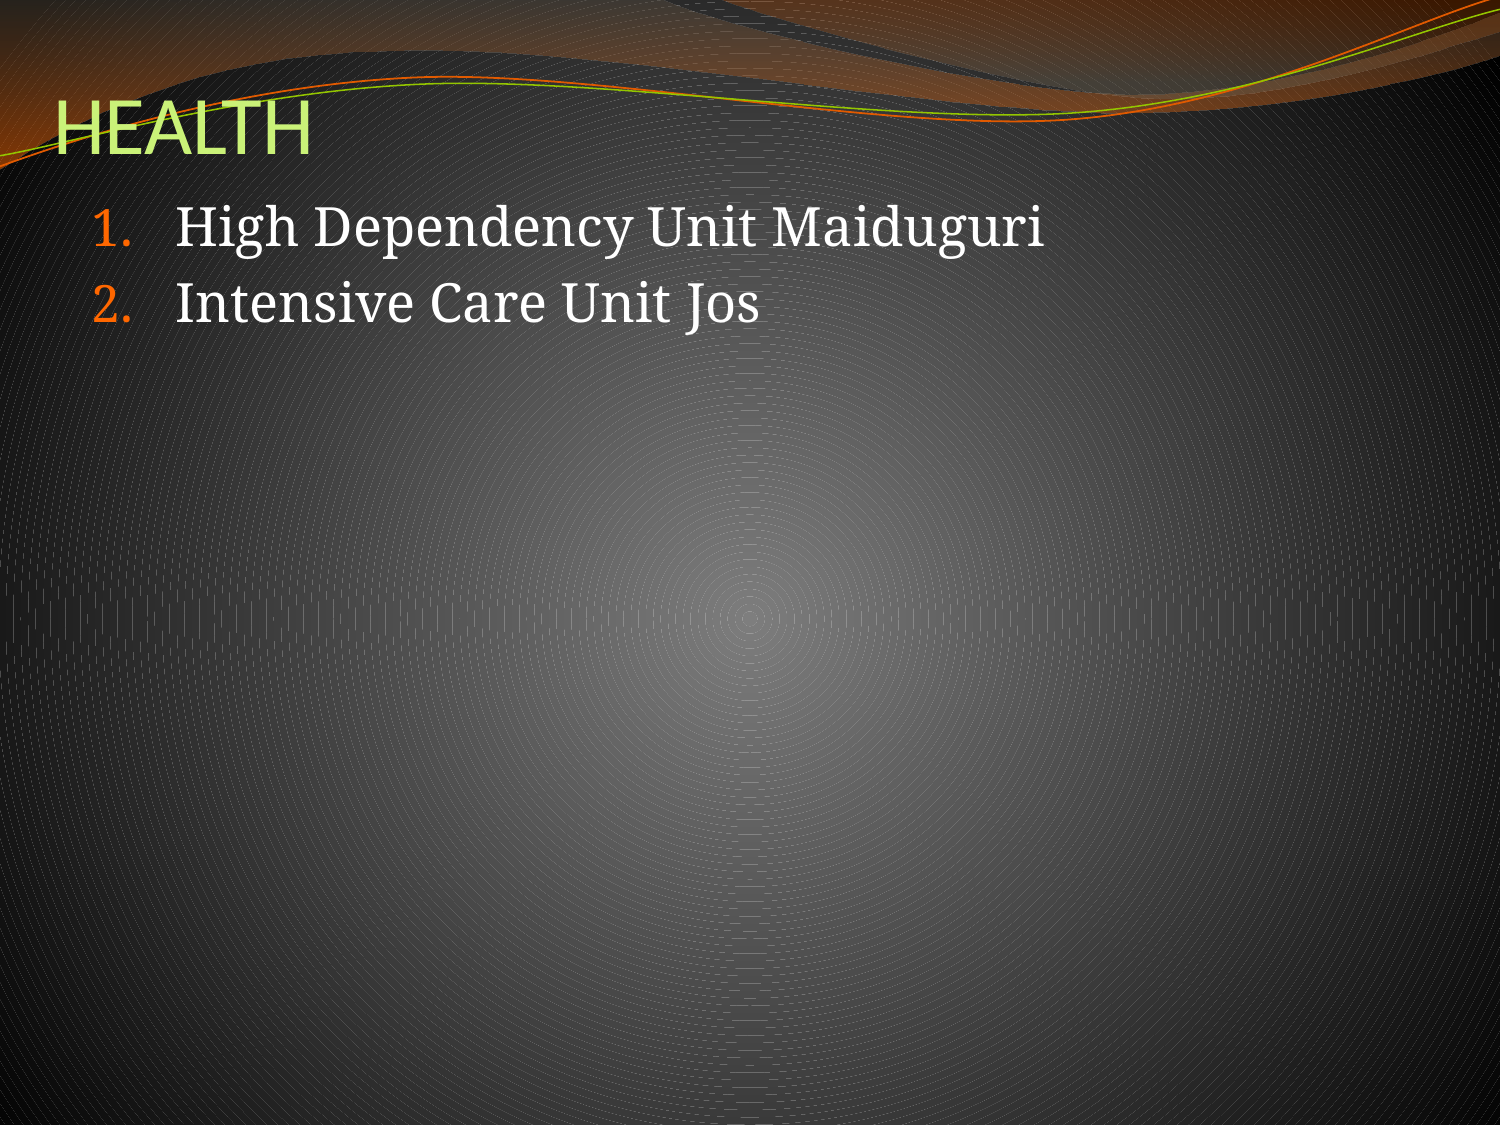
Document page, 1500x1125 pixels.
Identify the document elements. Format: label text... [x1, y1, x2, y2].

title HEALTH [53, 30, 1436, 172]
list High Dependency Unit Maiduguri Intensive Care Unit Jos [76, 184, 1427, 1059]
